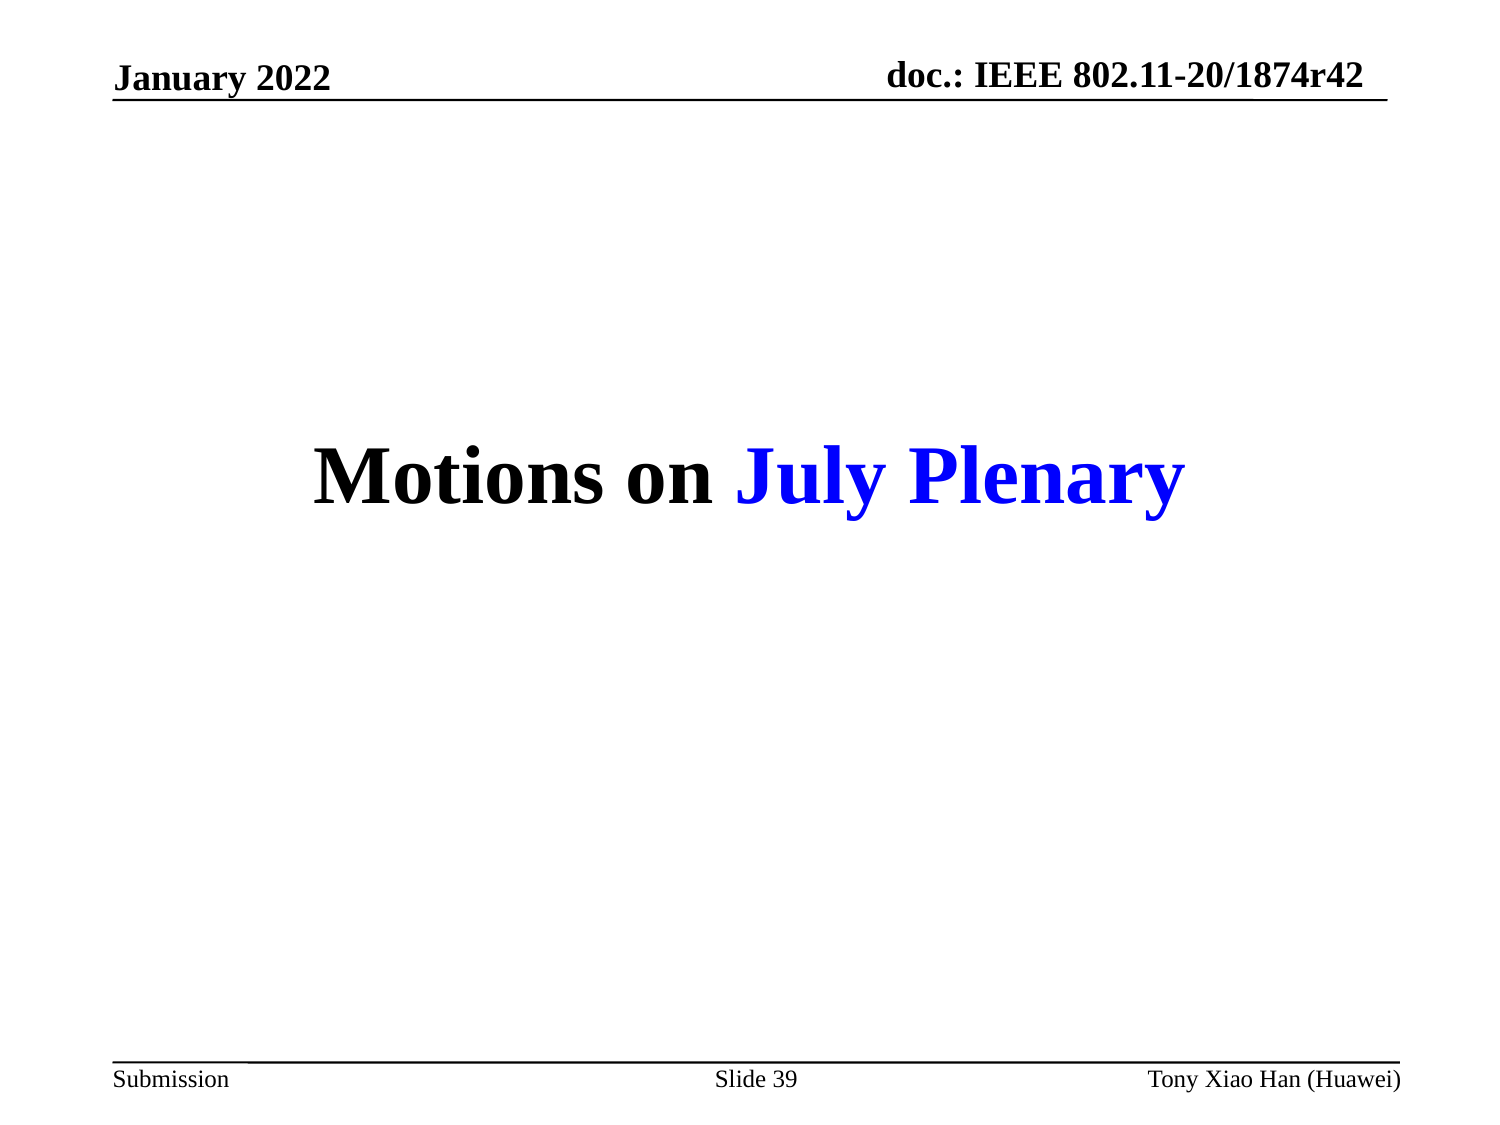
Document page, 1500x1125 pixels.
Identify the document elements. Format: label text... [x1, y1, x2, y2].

text_box Motions on July Plenary [112, 412, 1388, 950]
slide_number Slide 39 [712, 1061, 800, 1093]
footer Tony Xiao Han (Huawei) [999, 1061, 1402, 1093]
